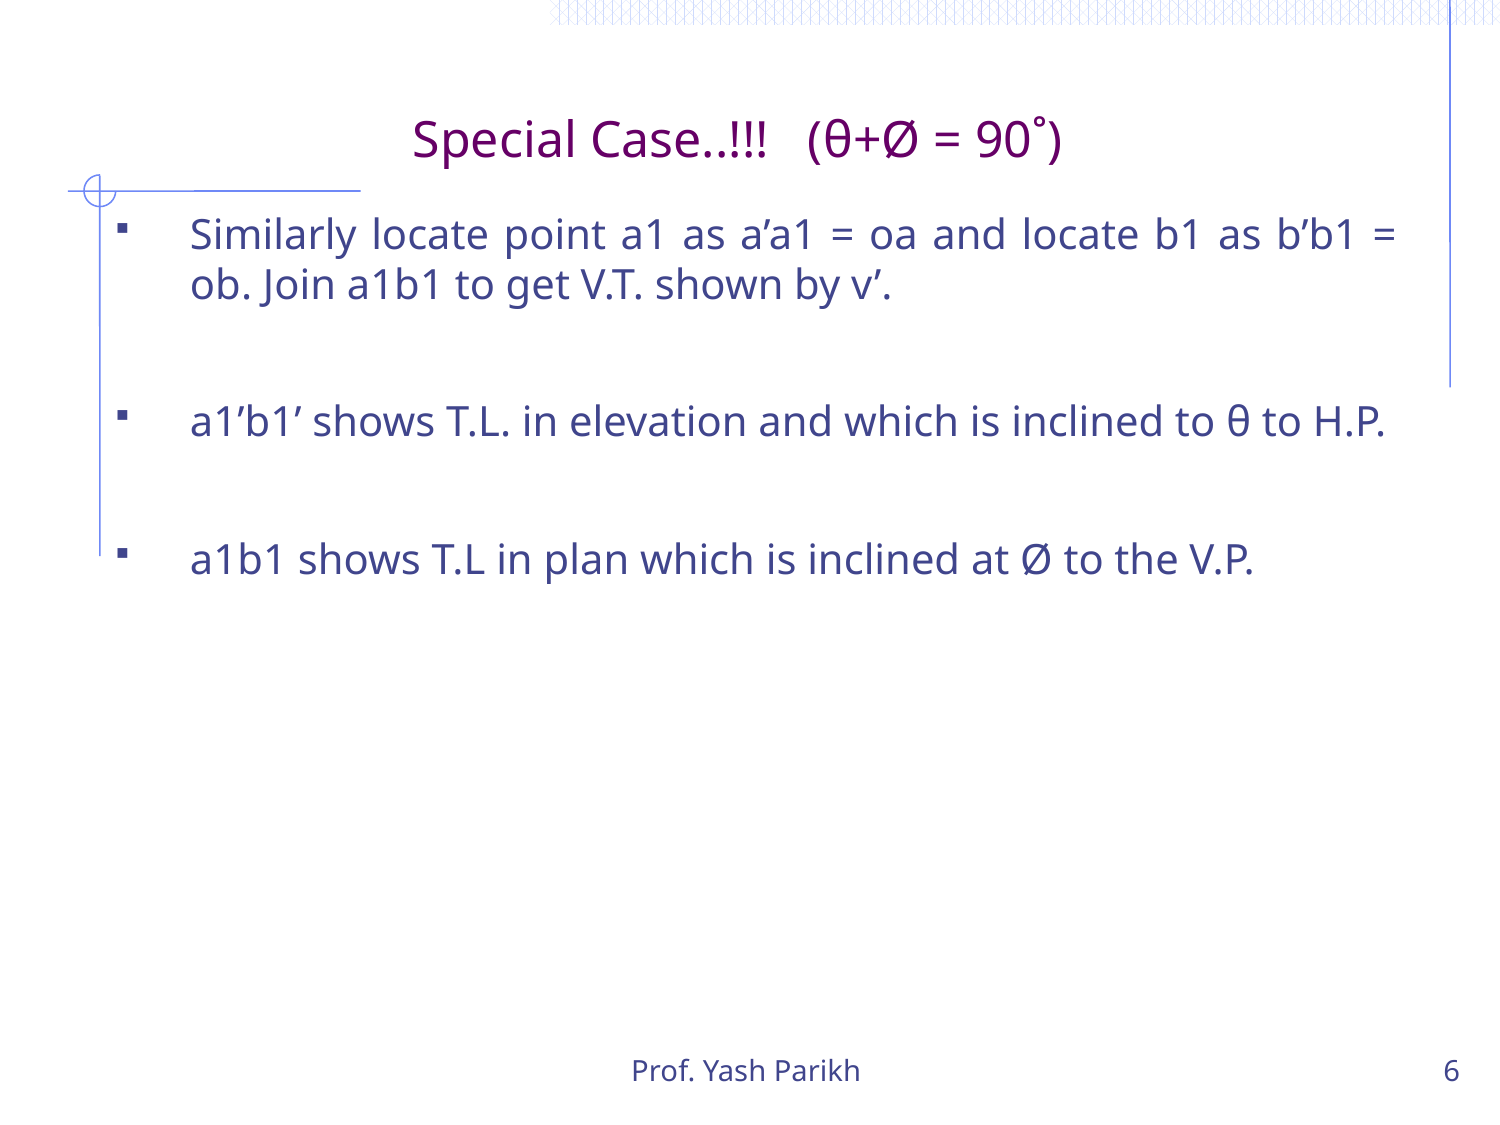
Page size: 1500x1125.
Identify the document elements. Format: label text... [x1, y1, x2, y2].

slide_number 6 [1162, 1024, 1476, 1101]
title Special Case..!!! (θ+Ø = 90˚) [99, 87, 1376, 176]
footer Prof. Yash Parikh [512, 1024, 988, 1101]
list Similarly locate point a1 as a’a1 = oa and locate b1 as b’b1 = ob. Join a1b1 to get V.T. shown by v’. a1’b1’ shows T.L. in elevation and which is inclined to θ to H.P. a1b1 shows T.L in plan which is inclined at Ø to the V.P. [99, 199, 1413, 1076]
